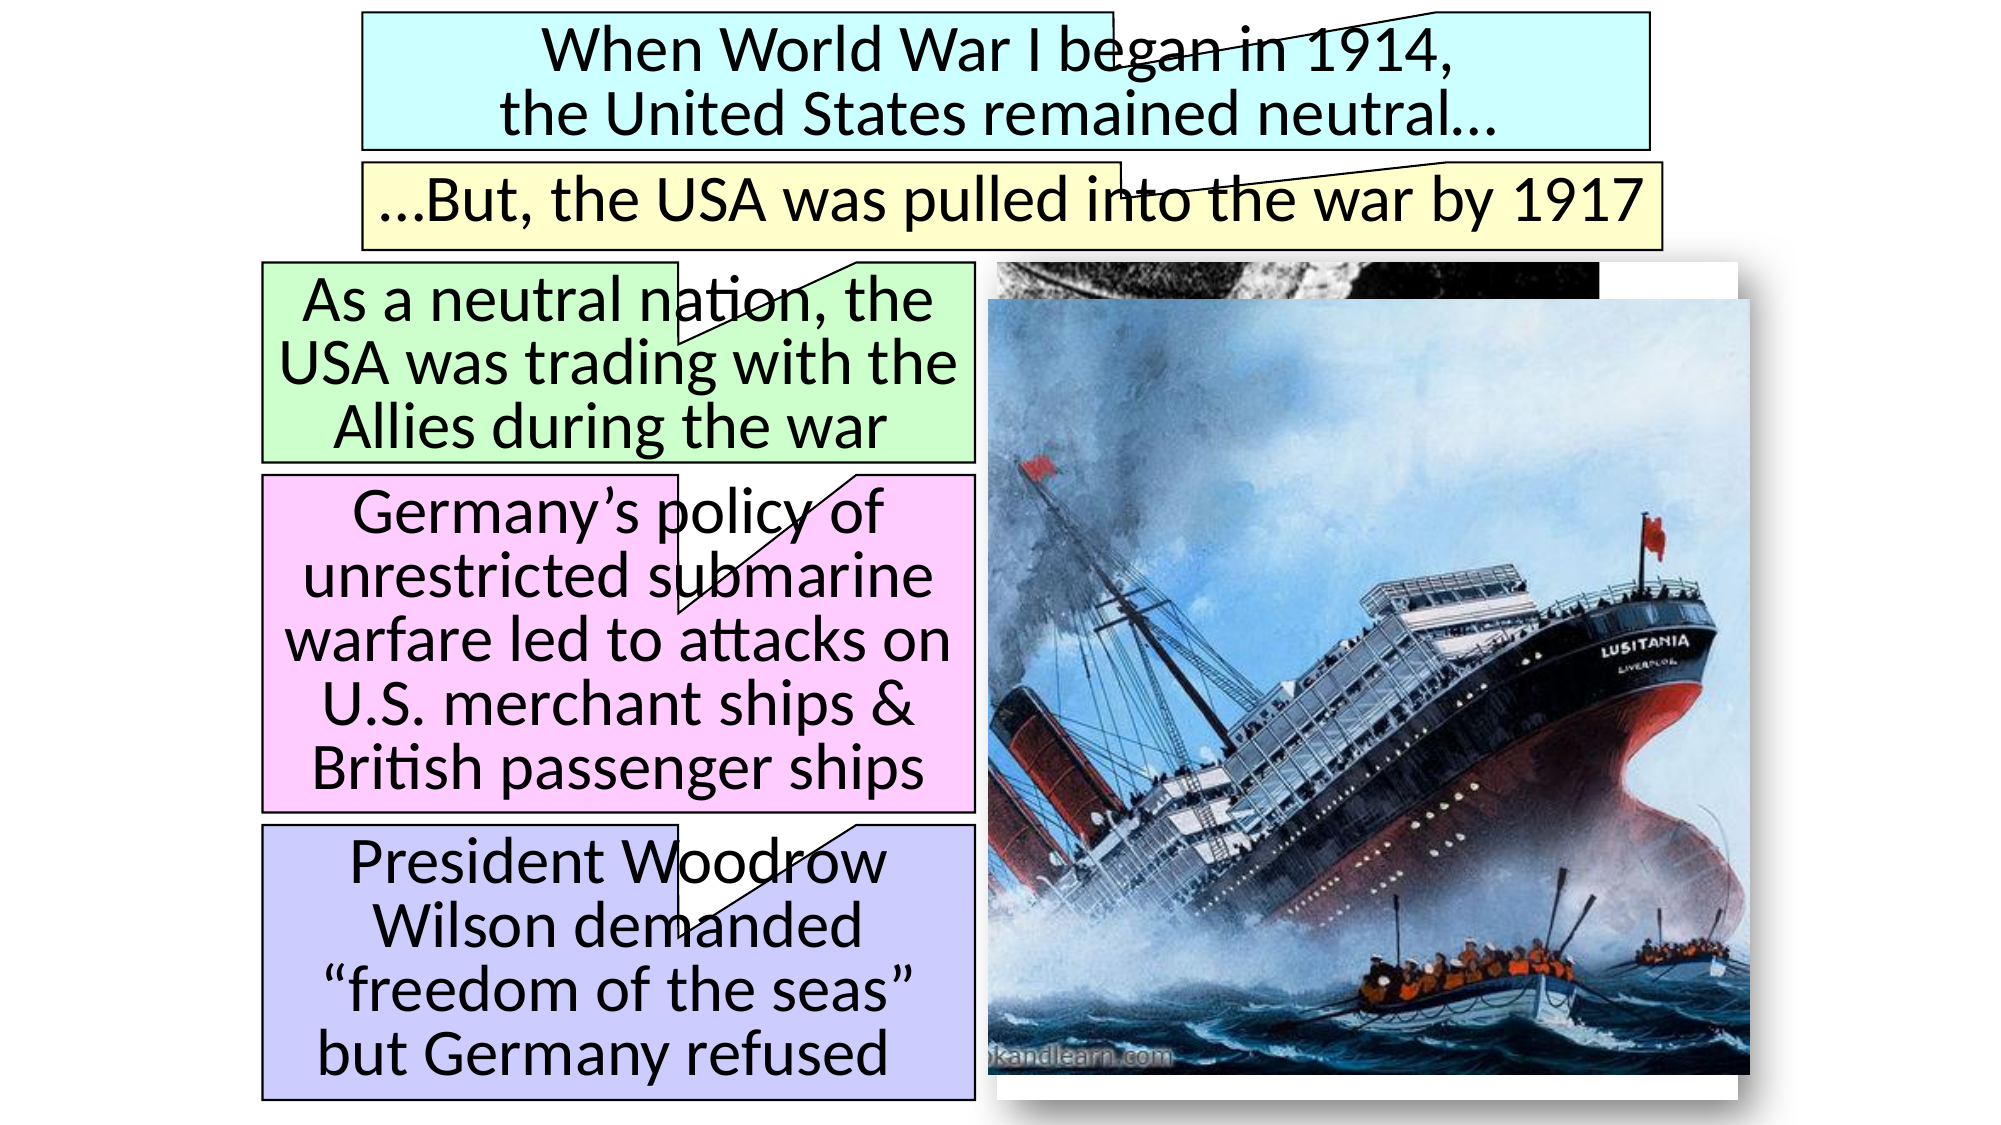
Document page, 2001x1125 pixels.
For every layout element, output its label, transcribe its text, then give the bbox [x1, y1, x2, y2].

text_box Germany’s policy of unrestricted submarine warfare led to attacks on U.S. merchant ships & British passenger ships [262, 474, 976, 813]
text_box …But, the USA was pulled into the war by 1917 [362, 162, 1663, 250]
text_box President Woodrow Wilson demanded “freedom of the seas” but Germany refused [262, 825, 976, 1101]
text_box When World War I began in 1914, the United States remained neutral… [362, 12, 1650, 150]
text_box As a neutral nation, the USA was trading with the Allies during the war [262, 262, 976, 463]
picture [988, 262, 1750, 1100]
